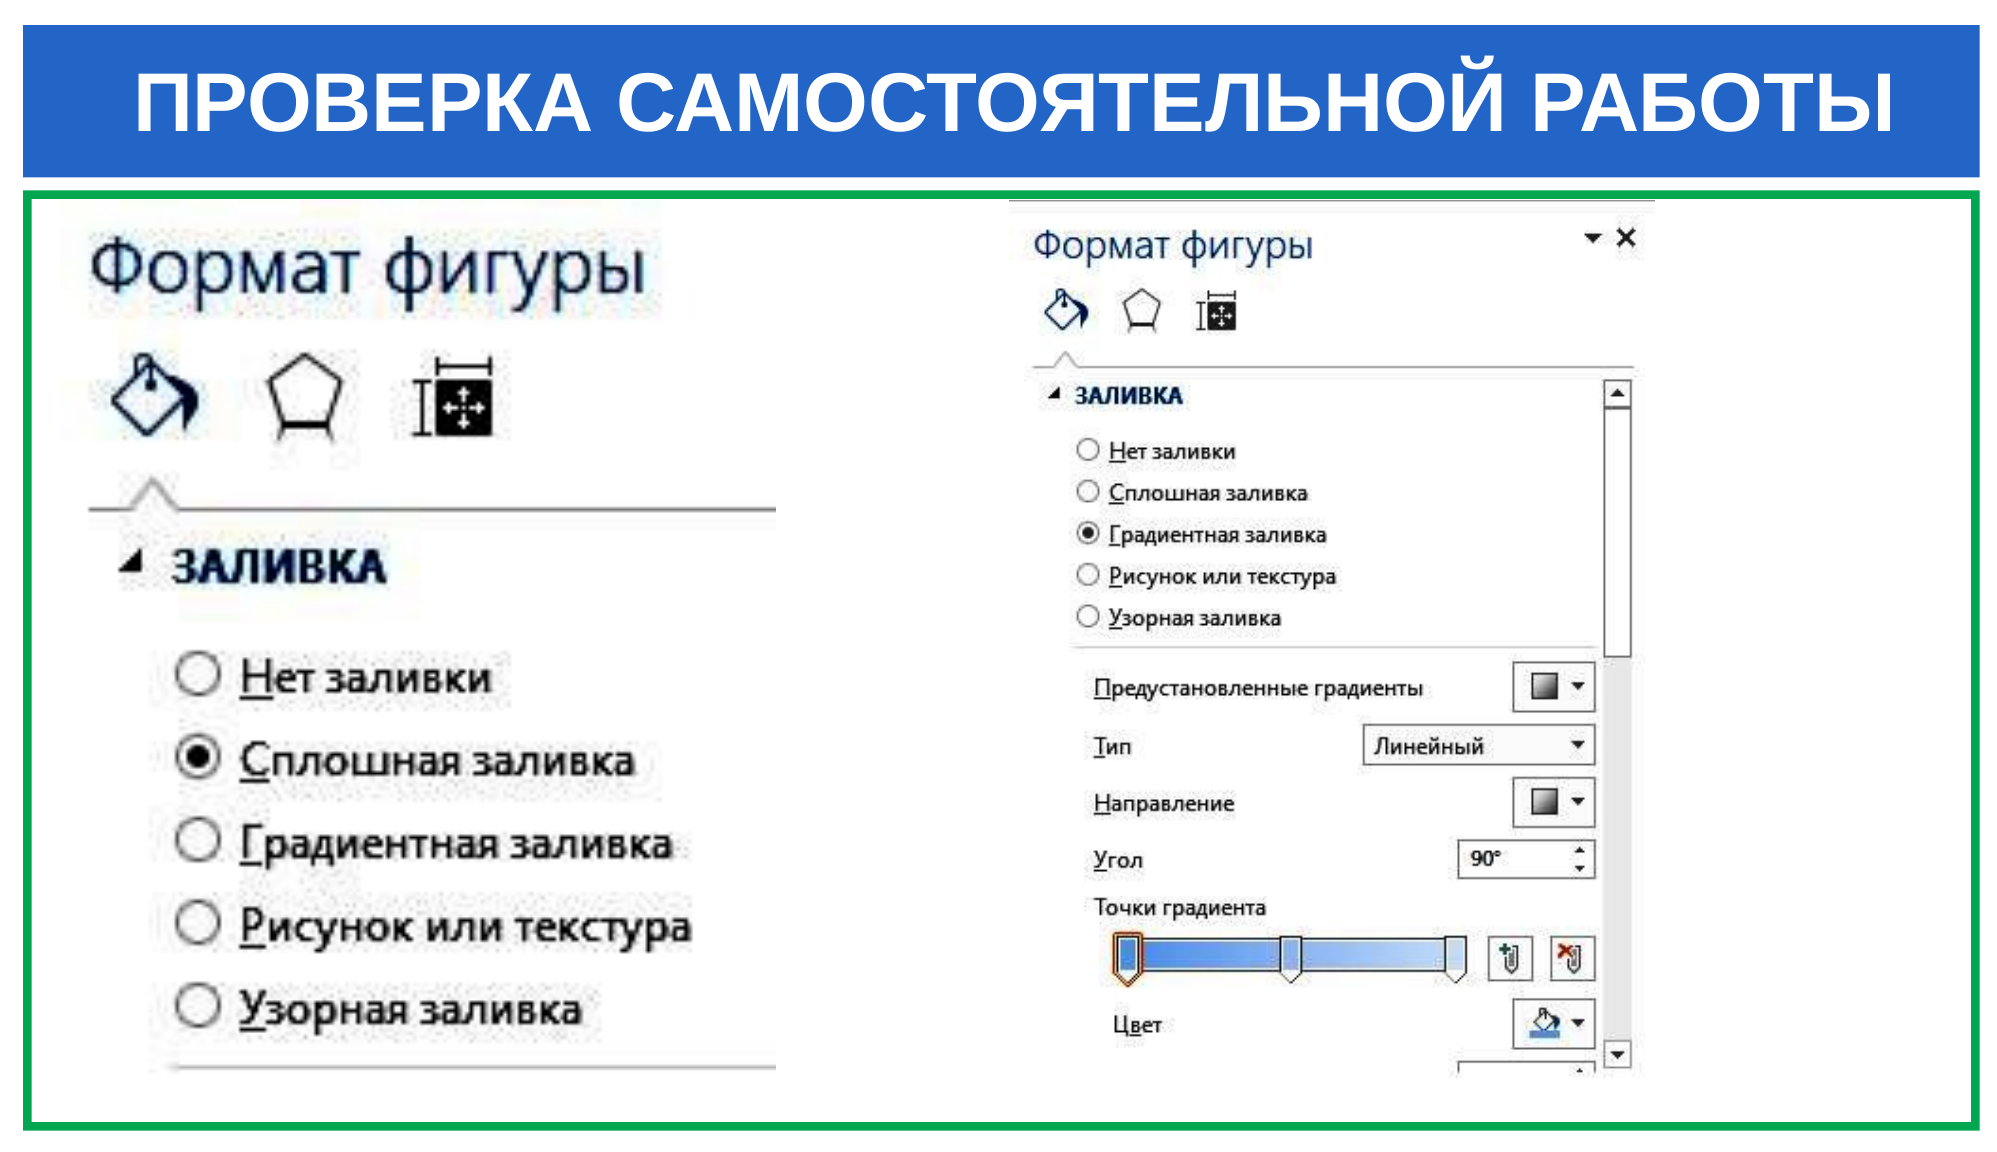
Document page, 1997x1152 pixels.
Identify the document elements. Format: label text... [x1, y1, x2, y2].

picture [60, 200, 776, 1097]
title ПРОВЕРКА САМОСТОЯТЕЛЬНОЙ РАБОТЫ [0, 48, 1997, 150]
picture [1009, 200, 1655, 1101]
